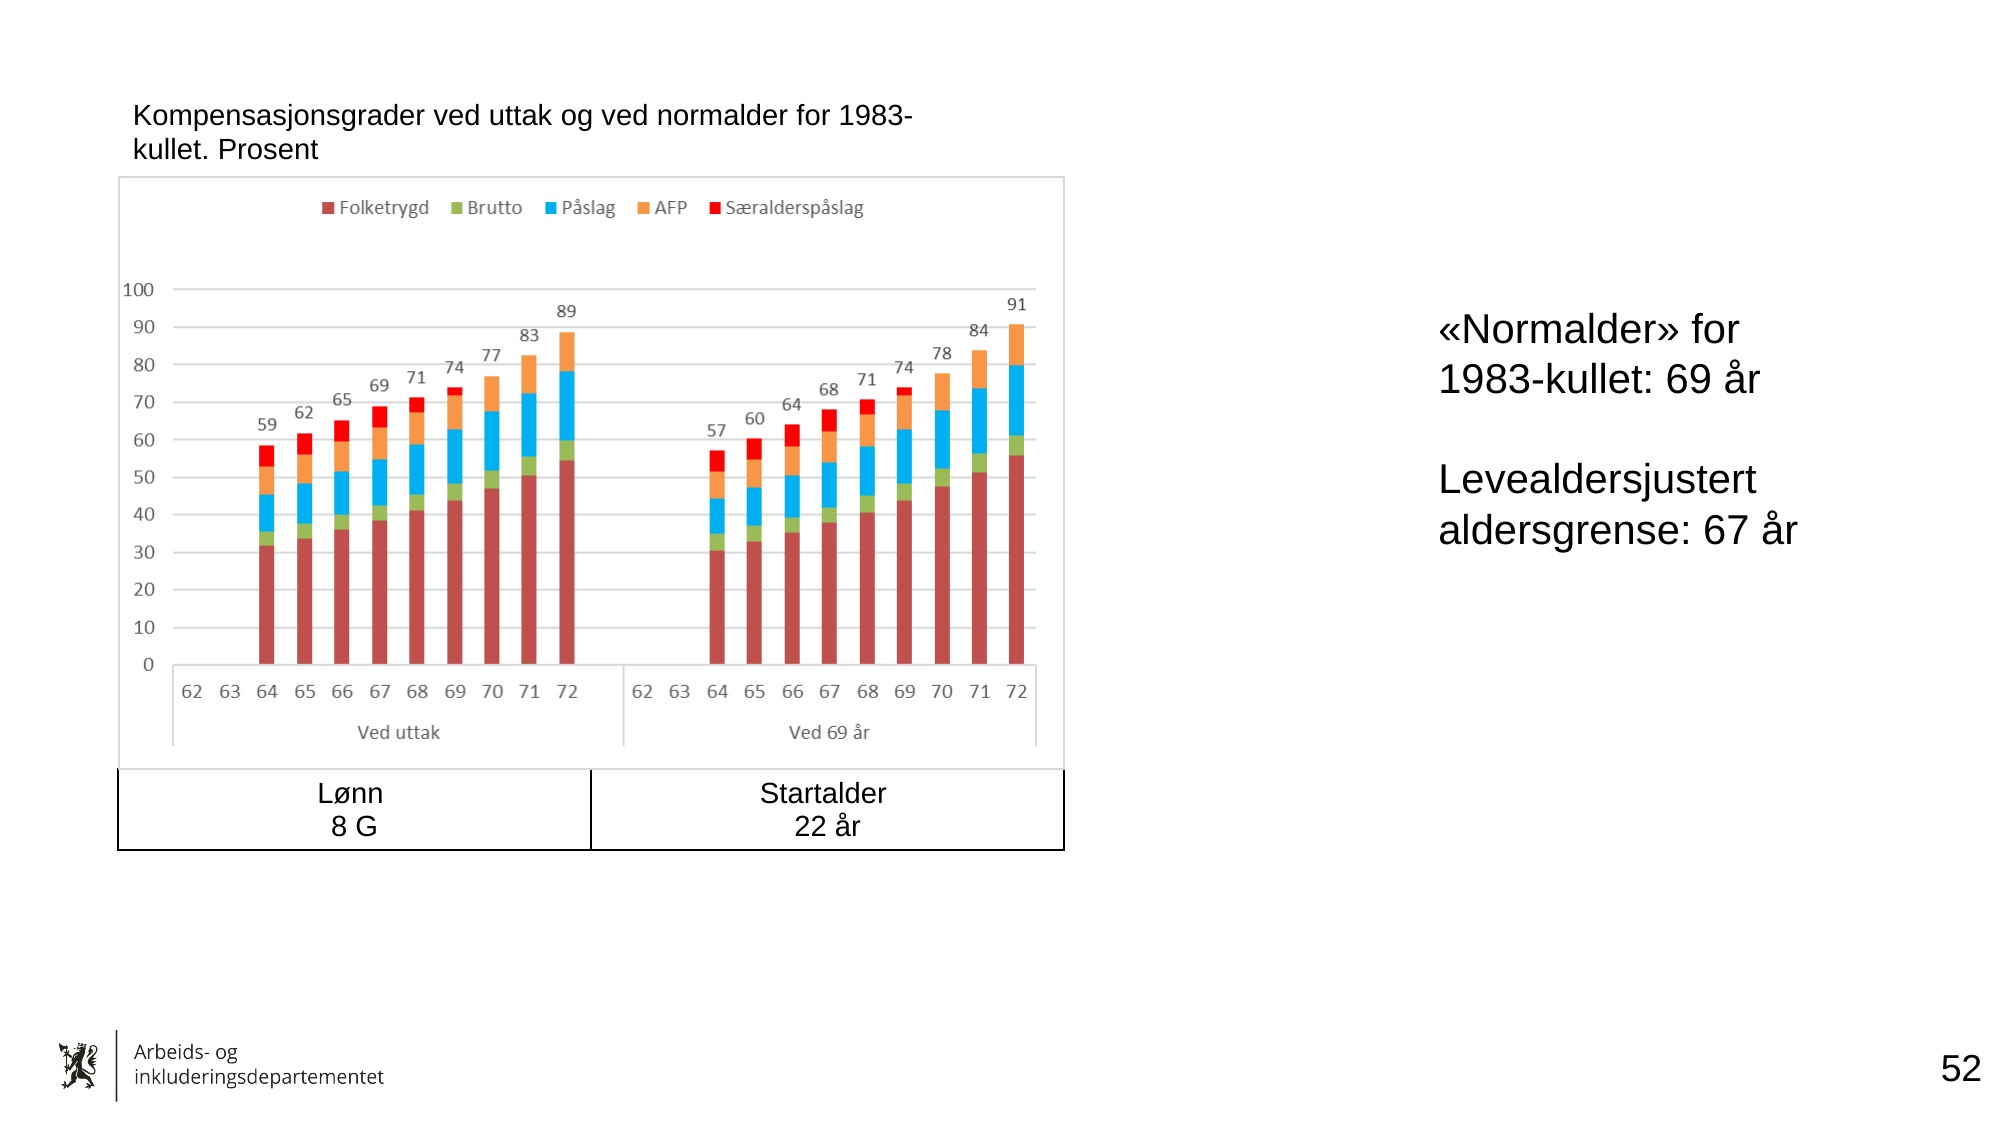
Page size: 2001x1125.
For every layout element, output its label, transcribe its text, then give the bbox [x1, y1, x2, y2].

picture [59, 1030, 384, 1102]
slide_number 52 [1926, 1036, 2000, 1096]
text_box Kompensasjonsgrader ved uttak og ved normalder for 1983-kullet. Prosent [118, 88, 1004, 174]
table_header Startalder 22 år [592, 770, 1063, 849]
picture [118, 176, 1065, 770]
text_box «Normalder» for 1983-kullet: 69 år Levealdersjustert aldersgrense: 67 år [1423, 294, 1828, 560]
table_header Lønn 8 G [119, 770, 590, 849]
